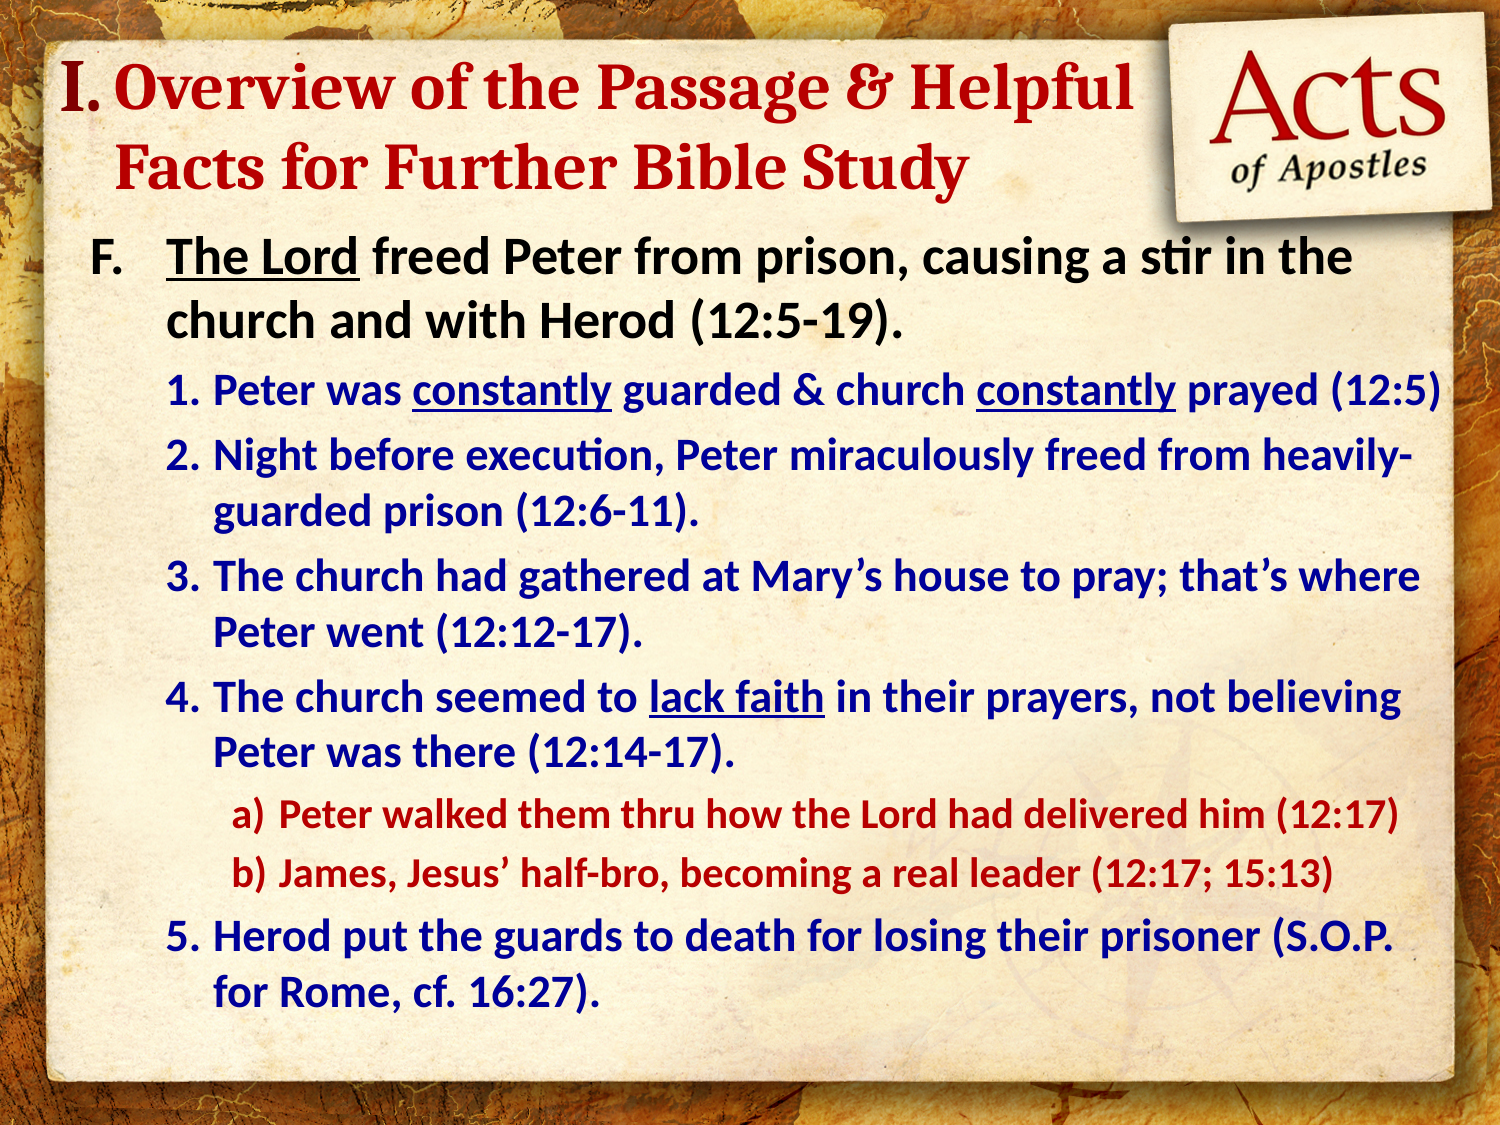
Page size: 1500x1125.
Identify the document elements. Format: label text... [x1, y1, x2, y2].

text_box I. [37, 37, 125, 125]
title Overview of the Passage & Helpful Facts for Further Bible Study [99, 45, 1238, 200]
list The Lord freed Peter from prison, causing a stir in the church and with Herod (12:5-19). Peter was constantly guarded & church constantly prayed (12:5) Night before execution, Peter miraculously freed from heavily-guarded prison (12:6-11). The church had gathered at Mary’s house to pray; that’s where Peter went (12:12-17). The church seemed to lack faith in their prayers, not believing Peter was there (12:14-17). Peter walked them thru how the Lord had delivered him (12:17) James, Jesus’ half-bro, becoming a real leader (12:17; 15:13) Herod put the guards to death for losing their prisoner (S.O.P. for Rome, cf. 16:27). [75, 212, 1463, 1088]
picture [0, 0, 1500, 1125]
